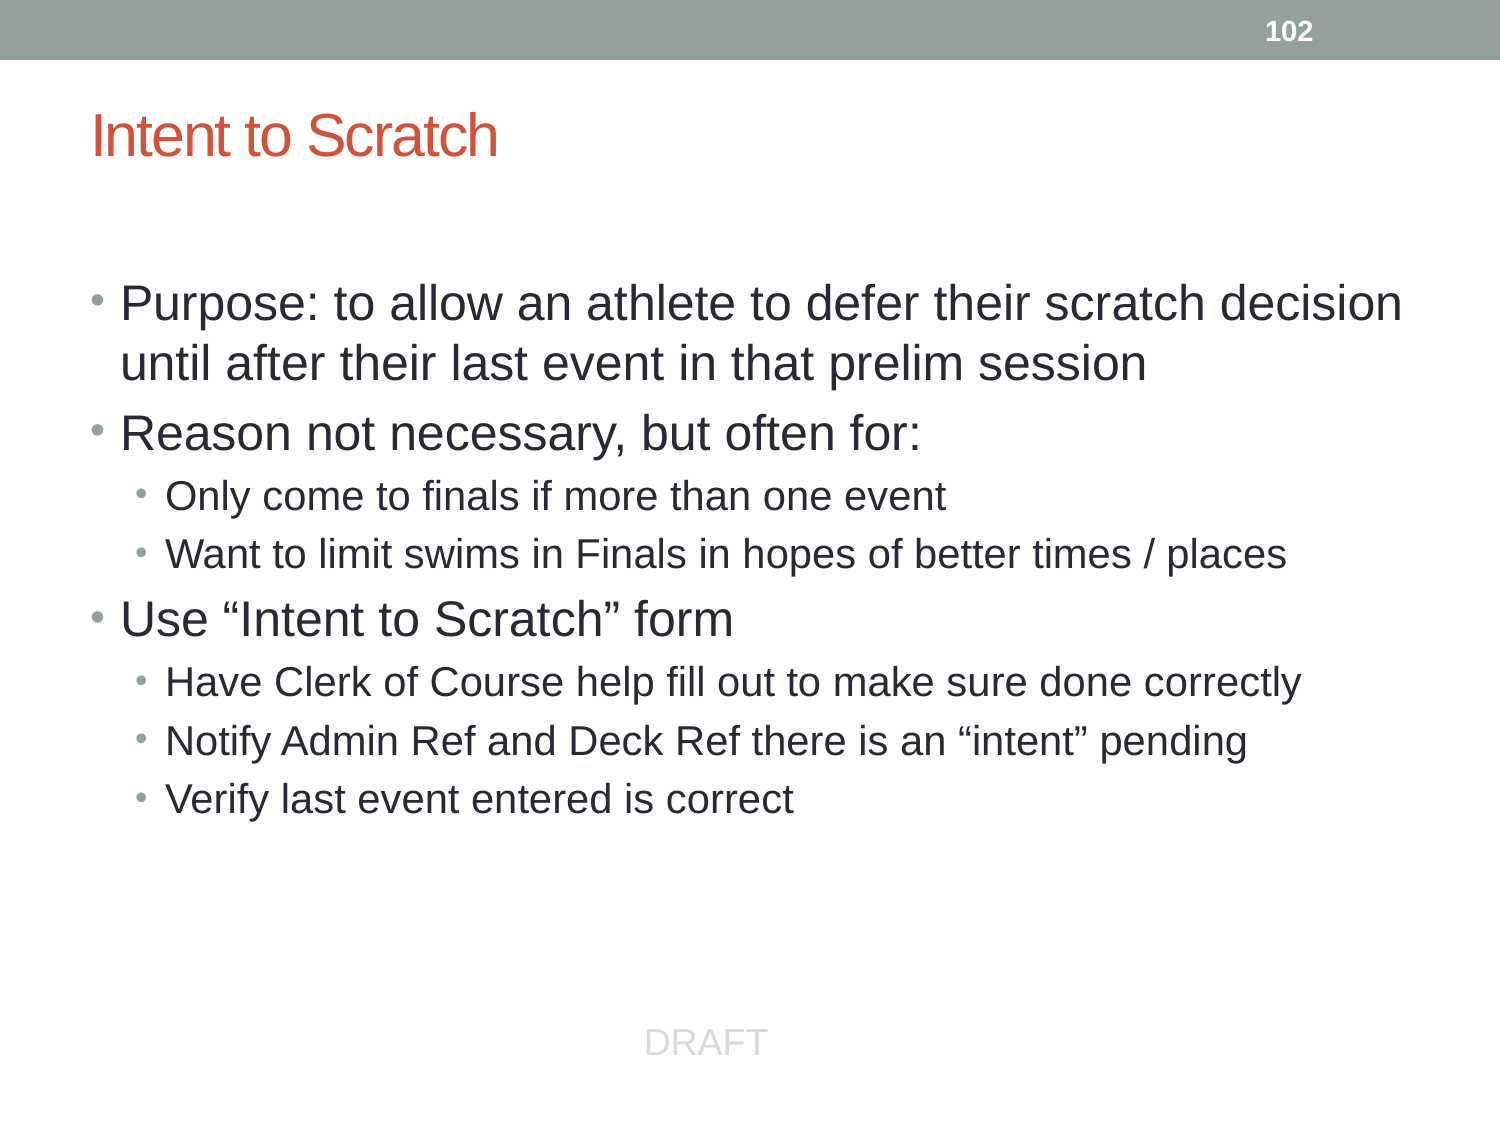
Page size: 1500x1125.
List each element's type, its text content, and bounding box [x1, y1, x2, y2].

slide_number 102 [1250, 3, 1425, 57]
list Purpose: to allow an athlete to defer their scratch decision until after their last event in that prelim session Reason not necessary, but often for: Only come to finals if more than one event Want to limit swims in Finals in hopes of better times / places Use “Intent to Scratch” form Have Clerk of Course help fill out to make sure done correctly Notify Admin Ref and Deck Ref there is an “intent” pending Verify last event entered is correct [75, 262, 1425, 1063]
title Intent to Scratch [75, 87, 1425, 250]
